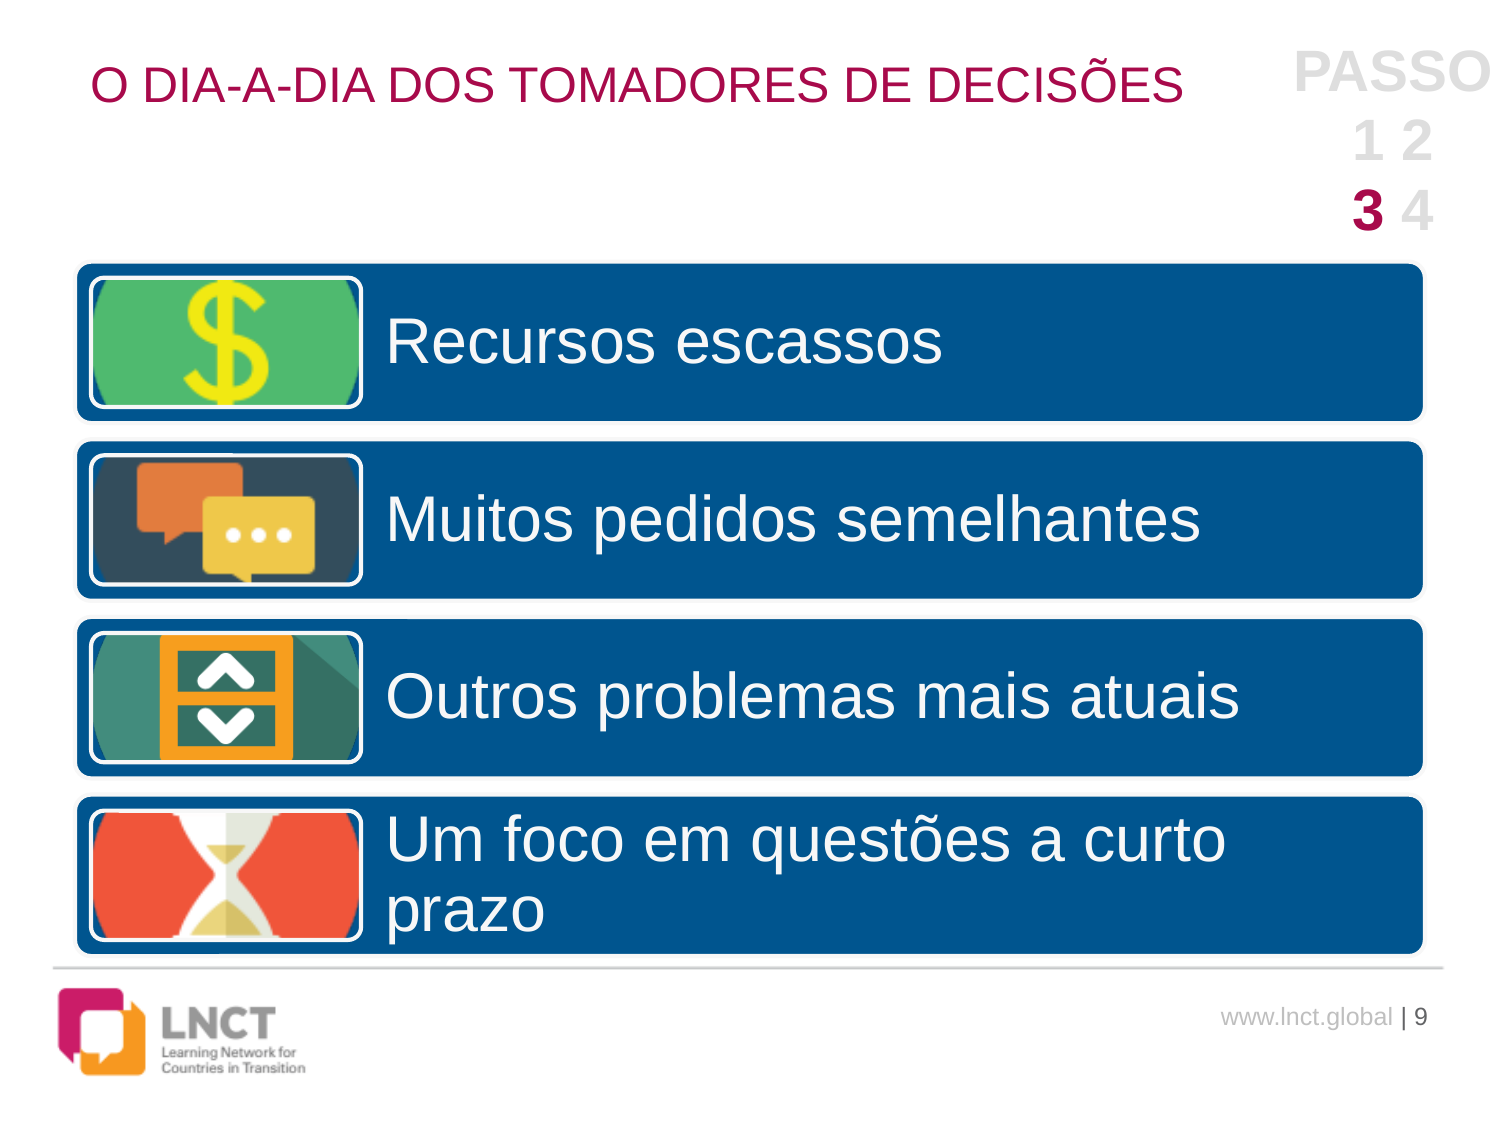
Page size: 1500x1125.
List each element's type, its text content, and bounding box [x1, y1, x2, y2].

title O DIA-A-DIA DOS TOMADORES DE DECISÕES [75, 45, 1261, 233]
slide_number www.lnct.global | 9 [1093, 985, 1444, 1046]
text_box PASSO 1 2 3 4 [1261, 25, 1500, 250]
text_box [74, 261, 1426, 957]
